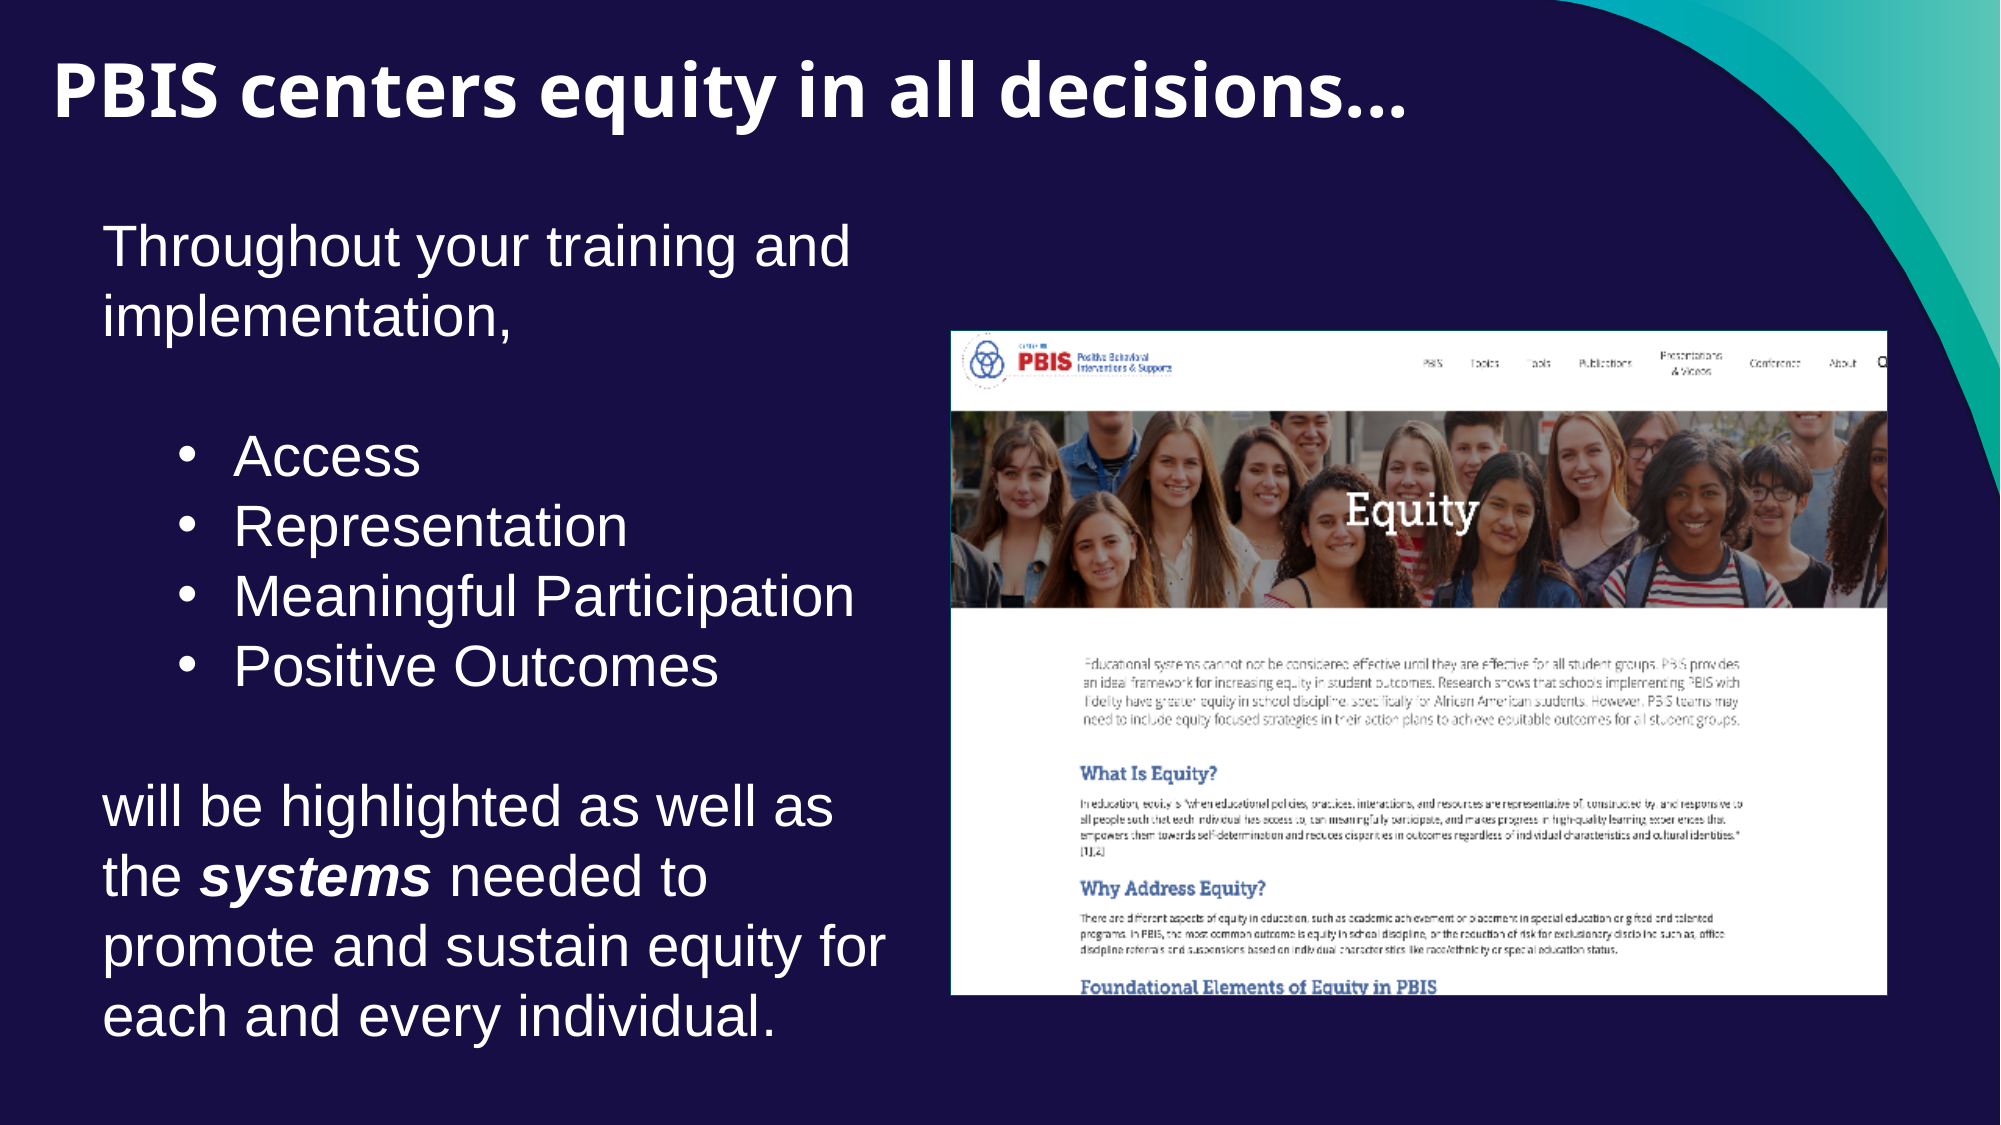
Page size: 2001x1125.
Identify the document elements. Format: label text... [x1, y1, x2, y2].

text_box Throughout your training and implementation, Access Representation Meaningful Participation Positive Outcomes will be highlighted as well as the systems needed to promote and sustain equity for each and every individual. [87, 201, 925, 1101]
title PBIS centers equity in all decisions... [36, 27, 1855, 167]
picture [949, 329, 1888, 997]
